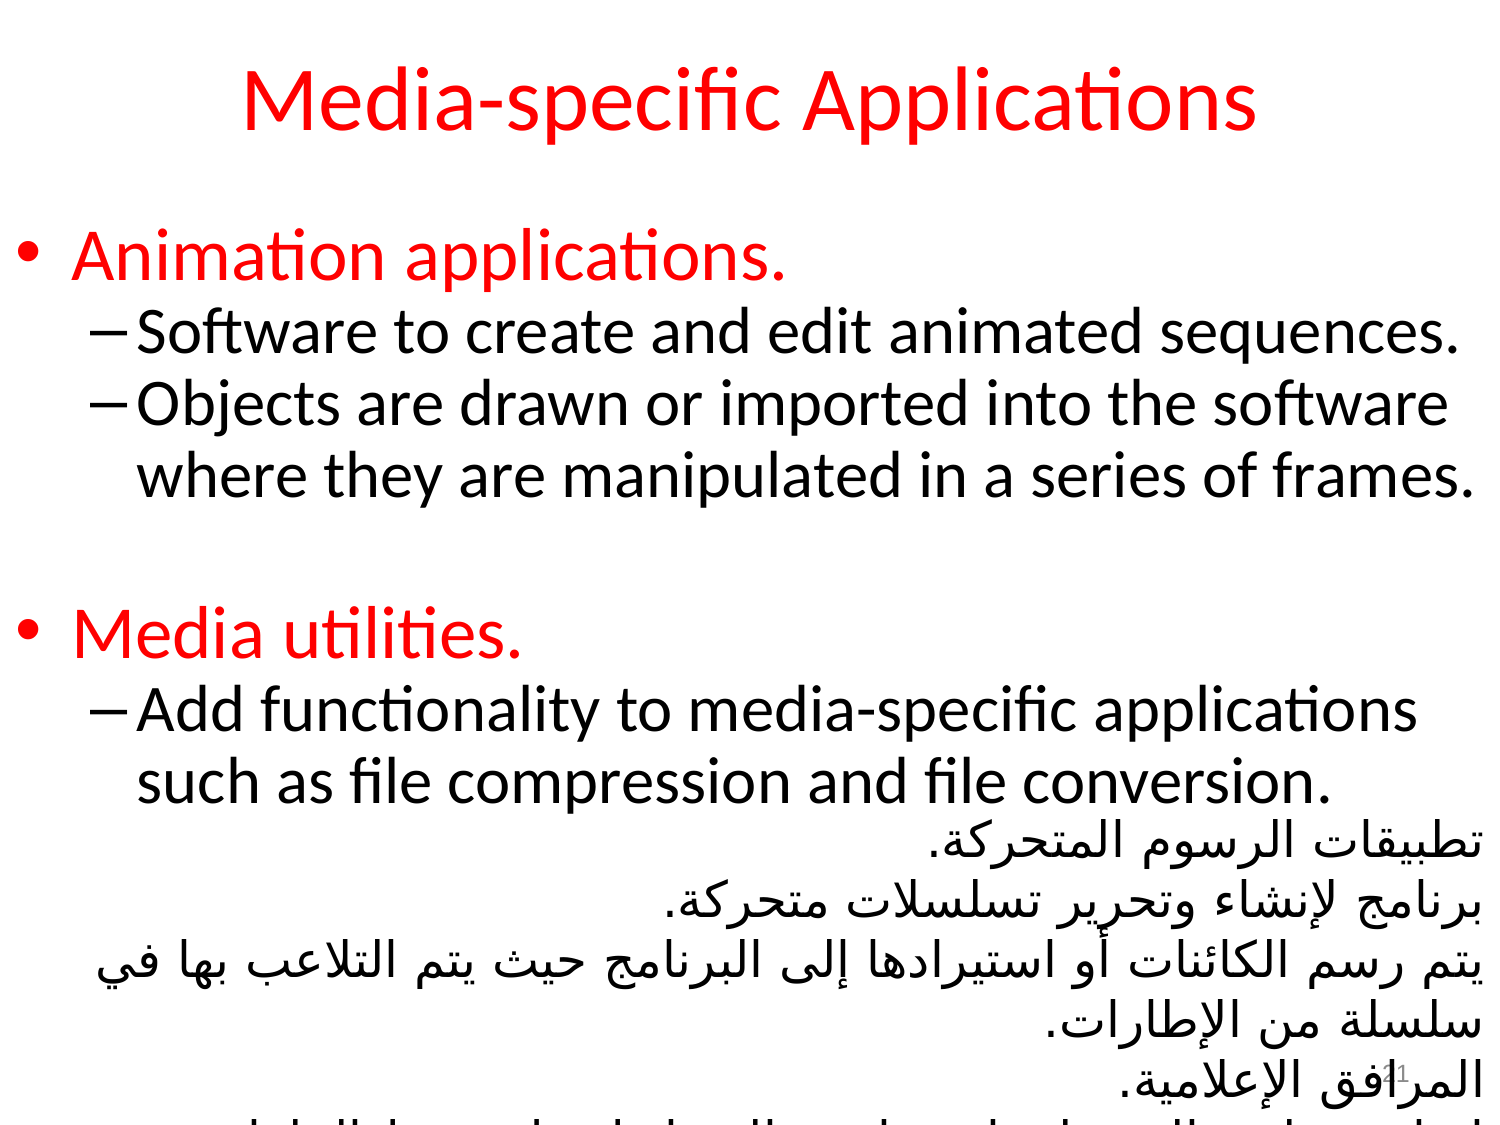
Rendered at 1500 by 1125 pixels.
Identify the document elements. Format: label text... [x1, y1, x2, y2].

title Media-specific Applications [75, 0, 1425, 188]
list Animation applications. Software to create and edit animated sequences. Objects are drawn or imported into the software where they are manipulated in a series of frames. Media utilities. Add functionality to media-specific applications such as file compression and file conversion. [0, 198, 1500, 941]
text_box تطبيقات الرسوم المتحركة. برنامج لإنشاء وتحرير تسلسلات متحركة. يتم رسم الكائنات أو استيرادها إلى البرنامج حيث يتم التلاعب بها في سلسلة من الإطارات. المرافق الإعلامية. إضافة وظيفة إلى تطبيقات خاصة بالوسائط مثل ضغط الملفات وتحويل الملفات. [21, 800, 1500, 1125]
